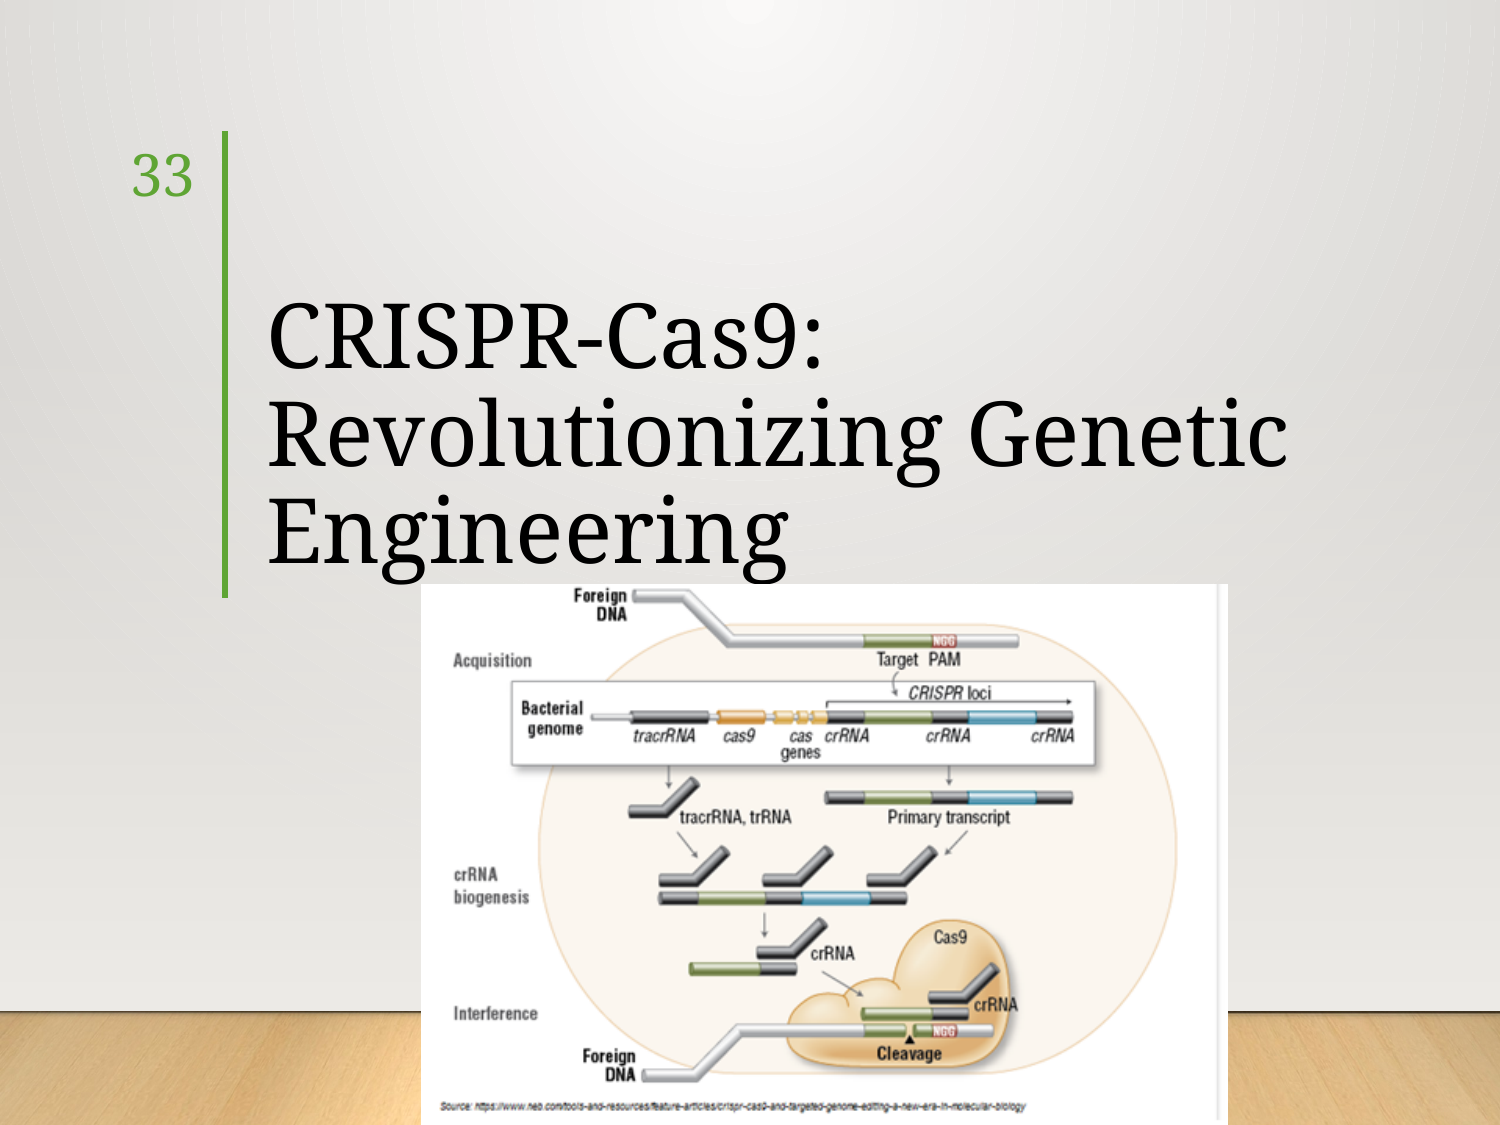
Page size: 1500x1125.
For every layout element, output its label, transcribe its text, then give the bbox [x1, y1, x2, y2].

slide_number 33 [80, 131, 211, 214]
title CRISPR-Cas9: Revolutionizing Genetic Engineering [251, 280, 1398, 591]
picture [0, 584, 1500, 1125]
